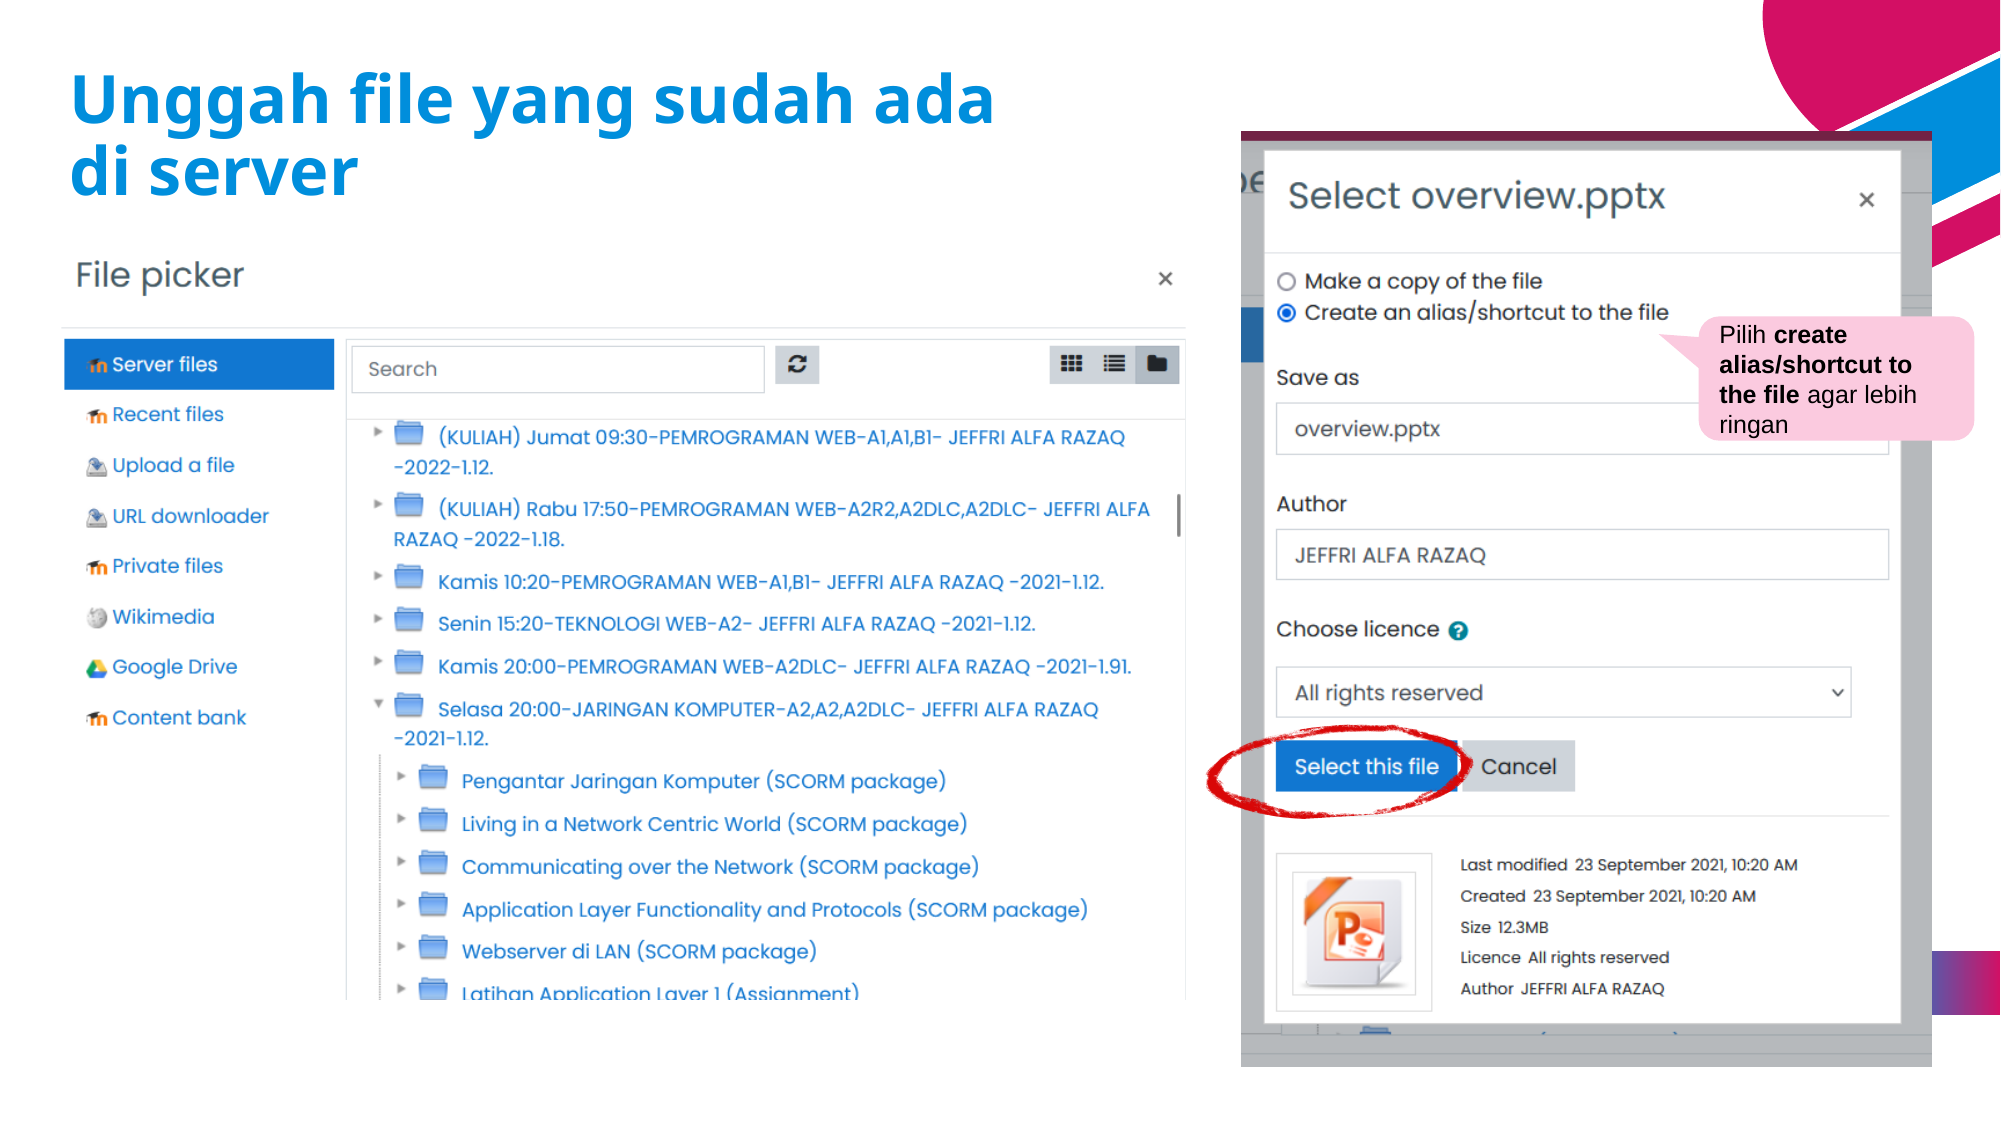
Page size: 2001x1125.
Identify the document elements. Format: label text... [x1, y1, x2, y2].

text_box Unggah file yang sudah ada di server [54, 58, 1780, 170]
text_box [61, 131, 1975, 1067]
